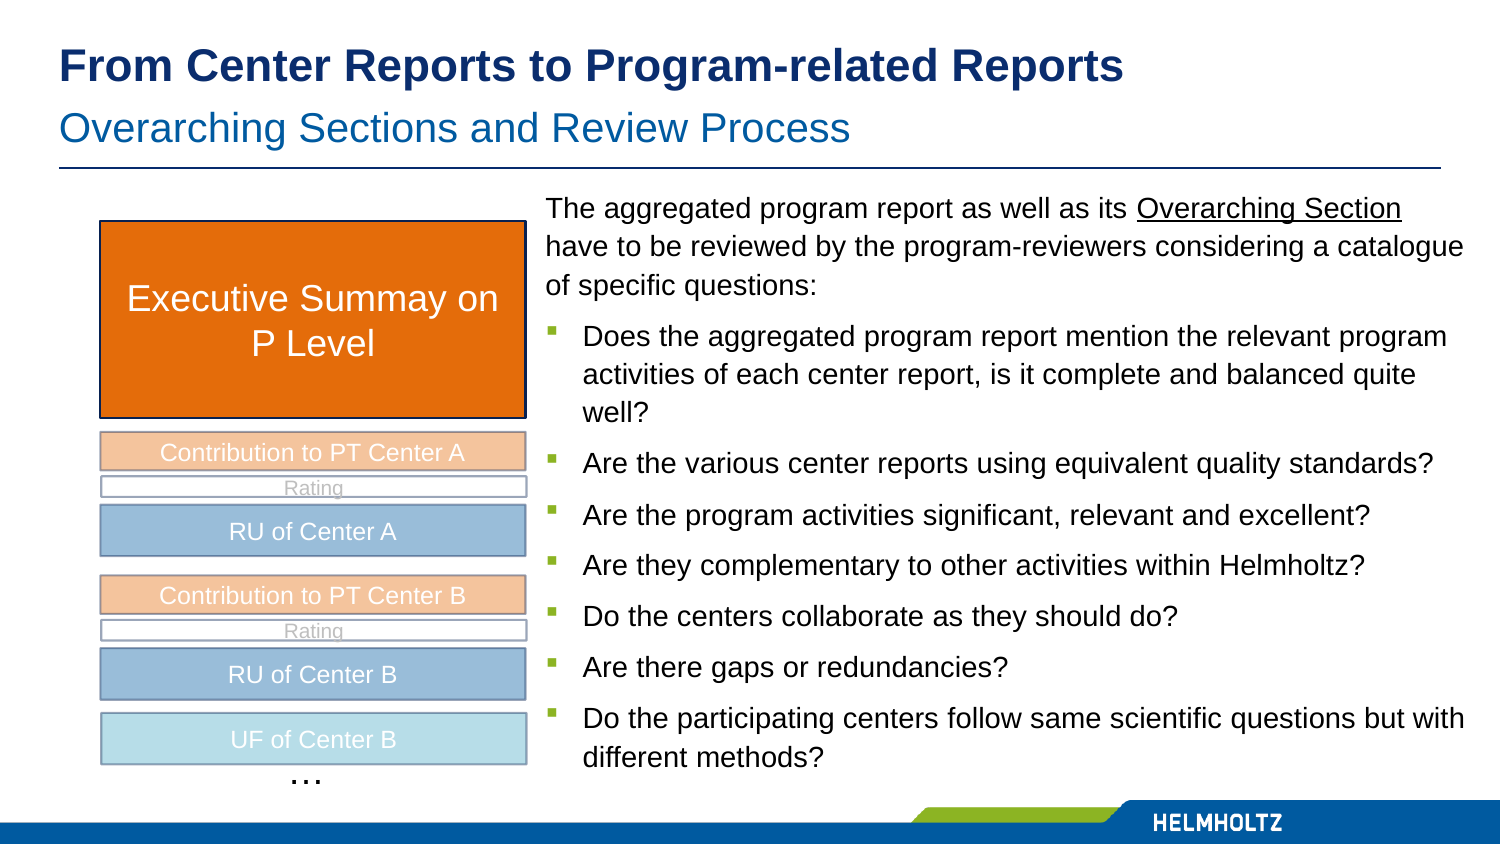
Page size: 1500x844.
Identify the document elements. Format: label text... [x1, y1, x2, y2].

list Overarching Sections and Review Process [58, 113, 1441, 158]
text_box Rating [99, 618, 529, 643]
picture [0, 796, 1500, 844]
text_box UF of Center B [99, 711, 529, 767]
text_box … [272, 767, 340, 799]
text_box Contribution to PT Center A [98, 430, 528, 472]
title From Center Reports to Program-related Reports [59, 36, 1441, 97]
list The aggregated program report as well as its Overarching Section have to be reviewed by the program-reviewers considering a catalogue of specific questions: Does the aggregated program report mention the relevant program activities of each center report, is it complete and balanced quite well? Are the various center reports using equivalent quality standards? Are the program activities significant, relevant and excellent? Are they complementary to other activities within Helmholtz? Do the centers collaborate as they should do? Are there gaps or redundancies? Do the participating centers follow same scientific questions but with different methods? [537, 185, 1471, 788]
text_box Contribution to PT Center B [98, 573, 528, 616]
text_box Executive Summay on P Level [98, 219, 528, 420]
text_box RU of Center A [98, 502, 528, 558]
text_box RU of Center B [98, 646, 528, 702]
text_box Rating [99, 474, 529, 499]
